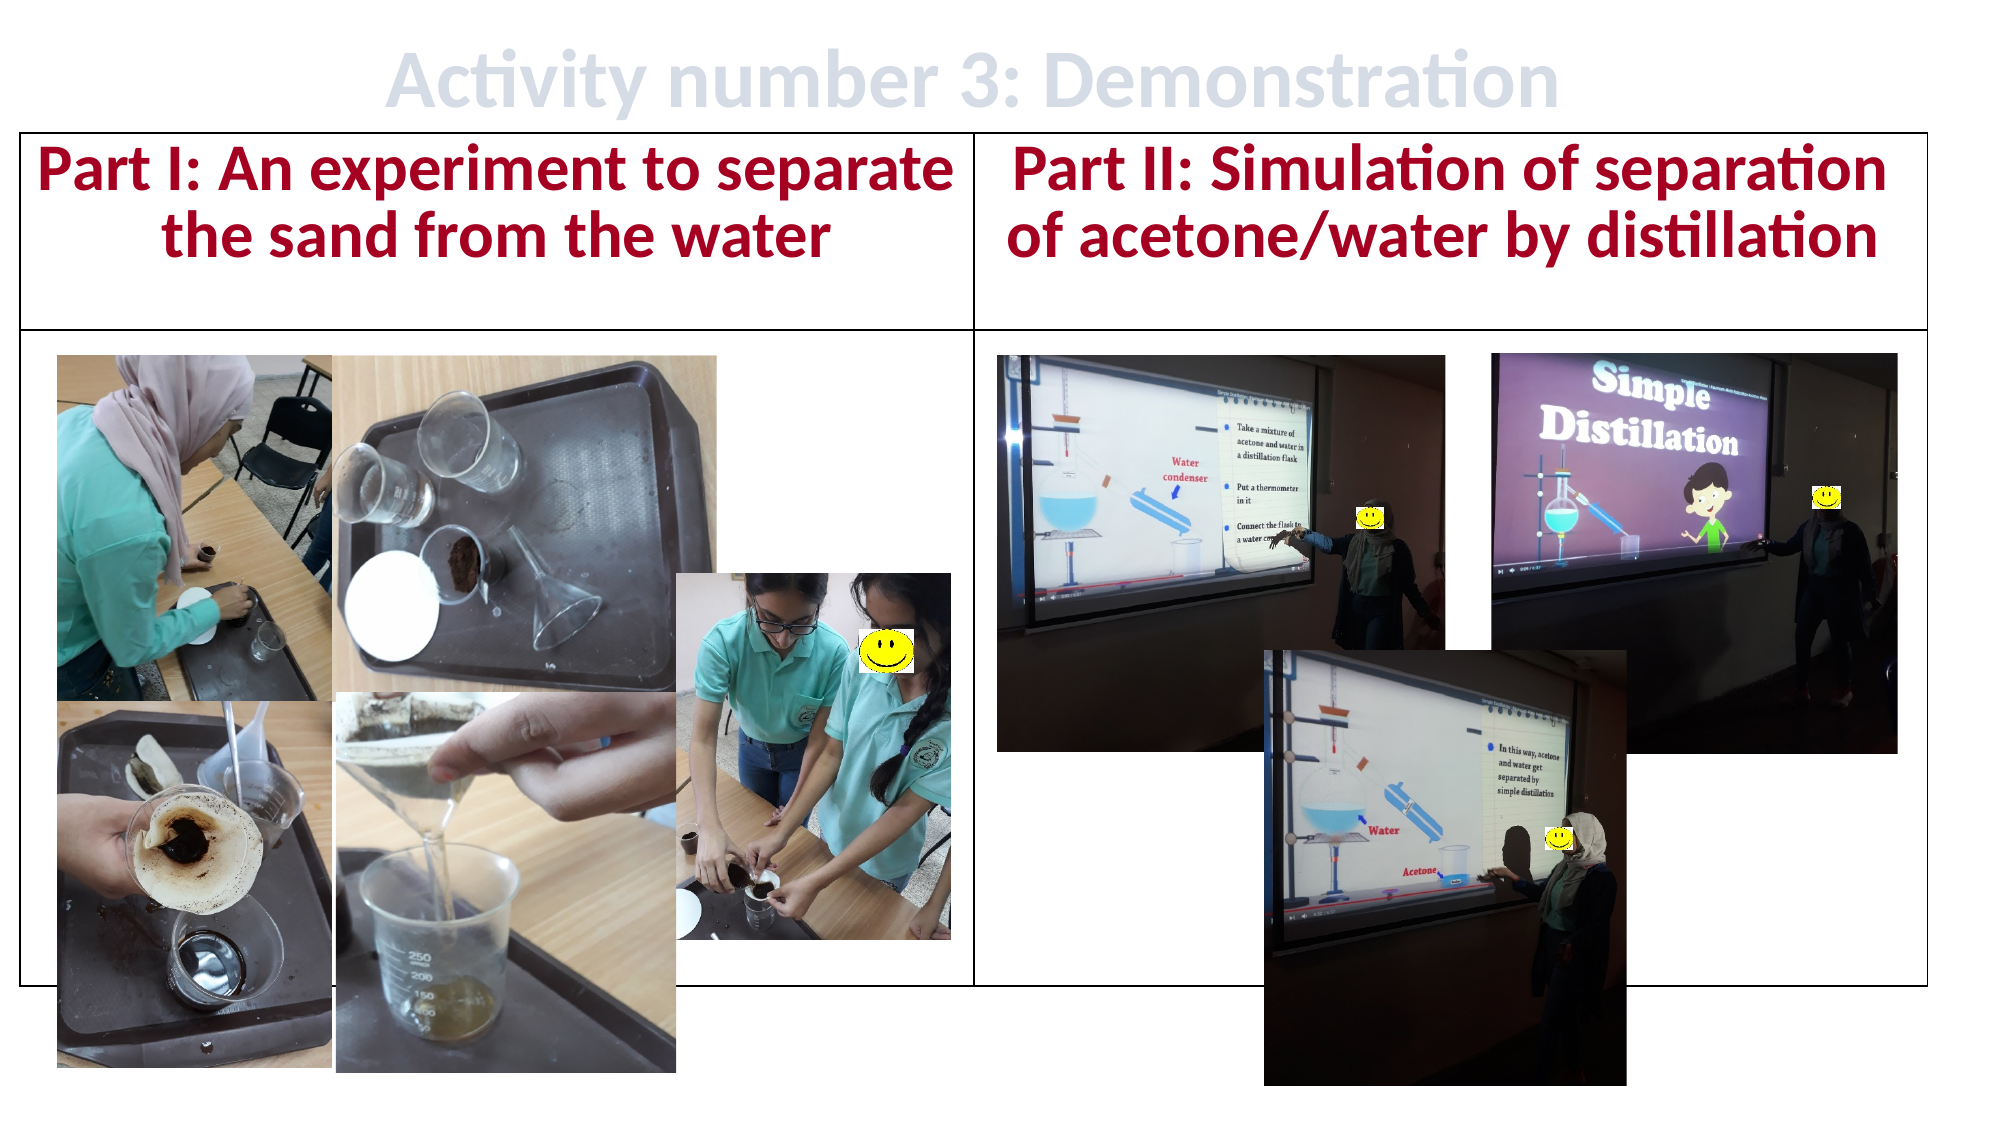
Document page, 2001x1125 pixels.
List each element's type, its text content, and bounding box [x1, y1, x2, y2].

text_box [997, 353, 1898, 1086]
table_header Part I: An experiment to separate the sand from the water [21, 134, 973, 329]
picture [1545, 827, 1573, 850]
picture [1356, 507, 1384, 529]
table_cell [21, 331, 973, 985]
table_cell [975, 331, 1927, 985]
picture [859, 629, 914, 673]
table_header Part II: Simulation of separation of acetone/water by distillation [975, 134, 1927, 329]
text_box Activity number 3: Demonstration [77, 17, 1871, 132]
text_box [57, 355, 951, 1073]
picture [1812, 486, 1841, 509]
